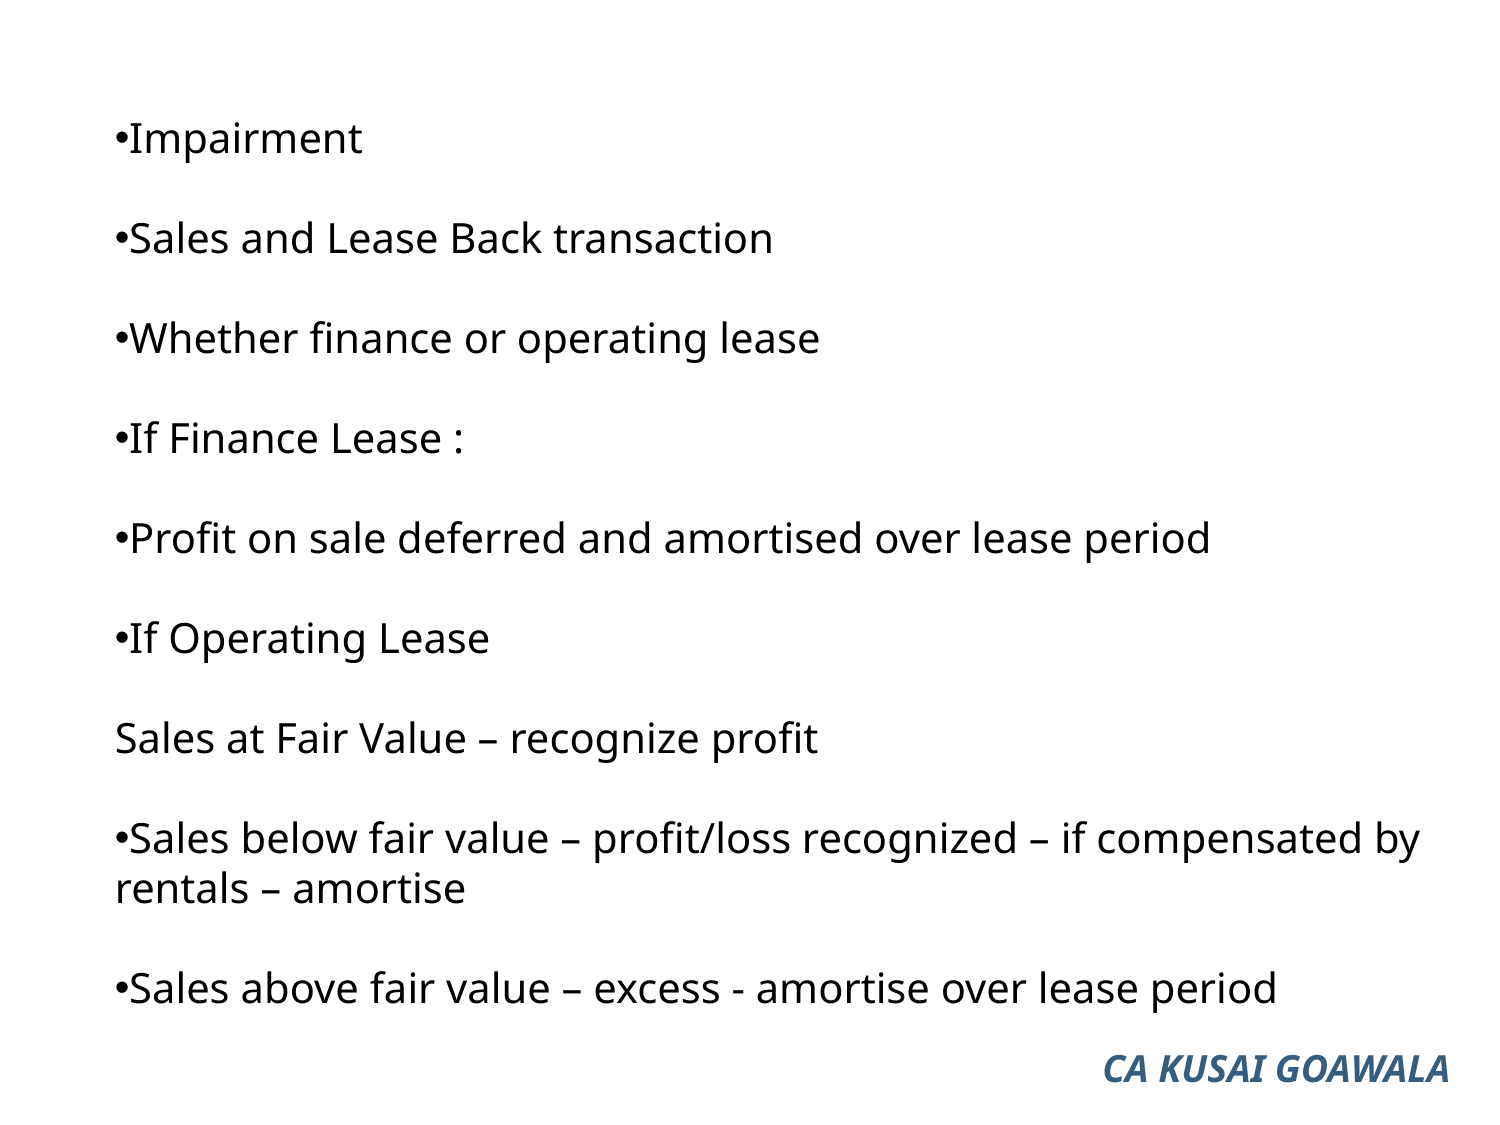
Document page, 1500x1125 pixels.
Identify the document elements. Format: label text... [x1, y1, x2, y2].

text_box Impairment Sales and Lease Back transaction Whether finance or operating lease If Finance Lease : Profit on sale deferred and amortised over lease period If Operating Lease Sales at Fair Value – recognize profit Sales below fair value – profit/loss recognized – if compensated by rentals – amortise Sales above fair value – excess - amortise over lease period [99, 104, 1475, 1020]
text_box CA KUSAI GOAWALA [1087, 1037, 1475, 1098]
